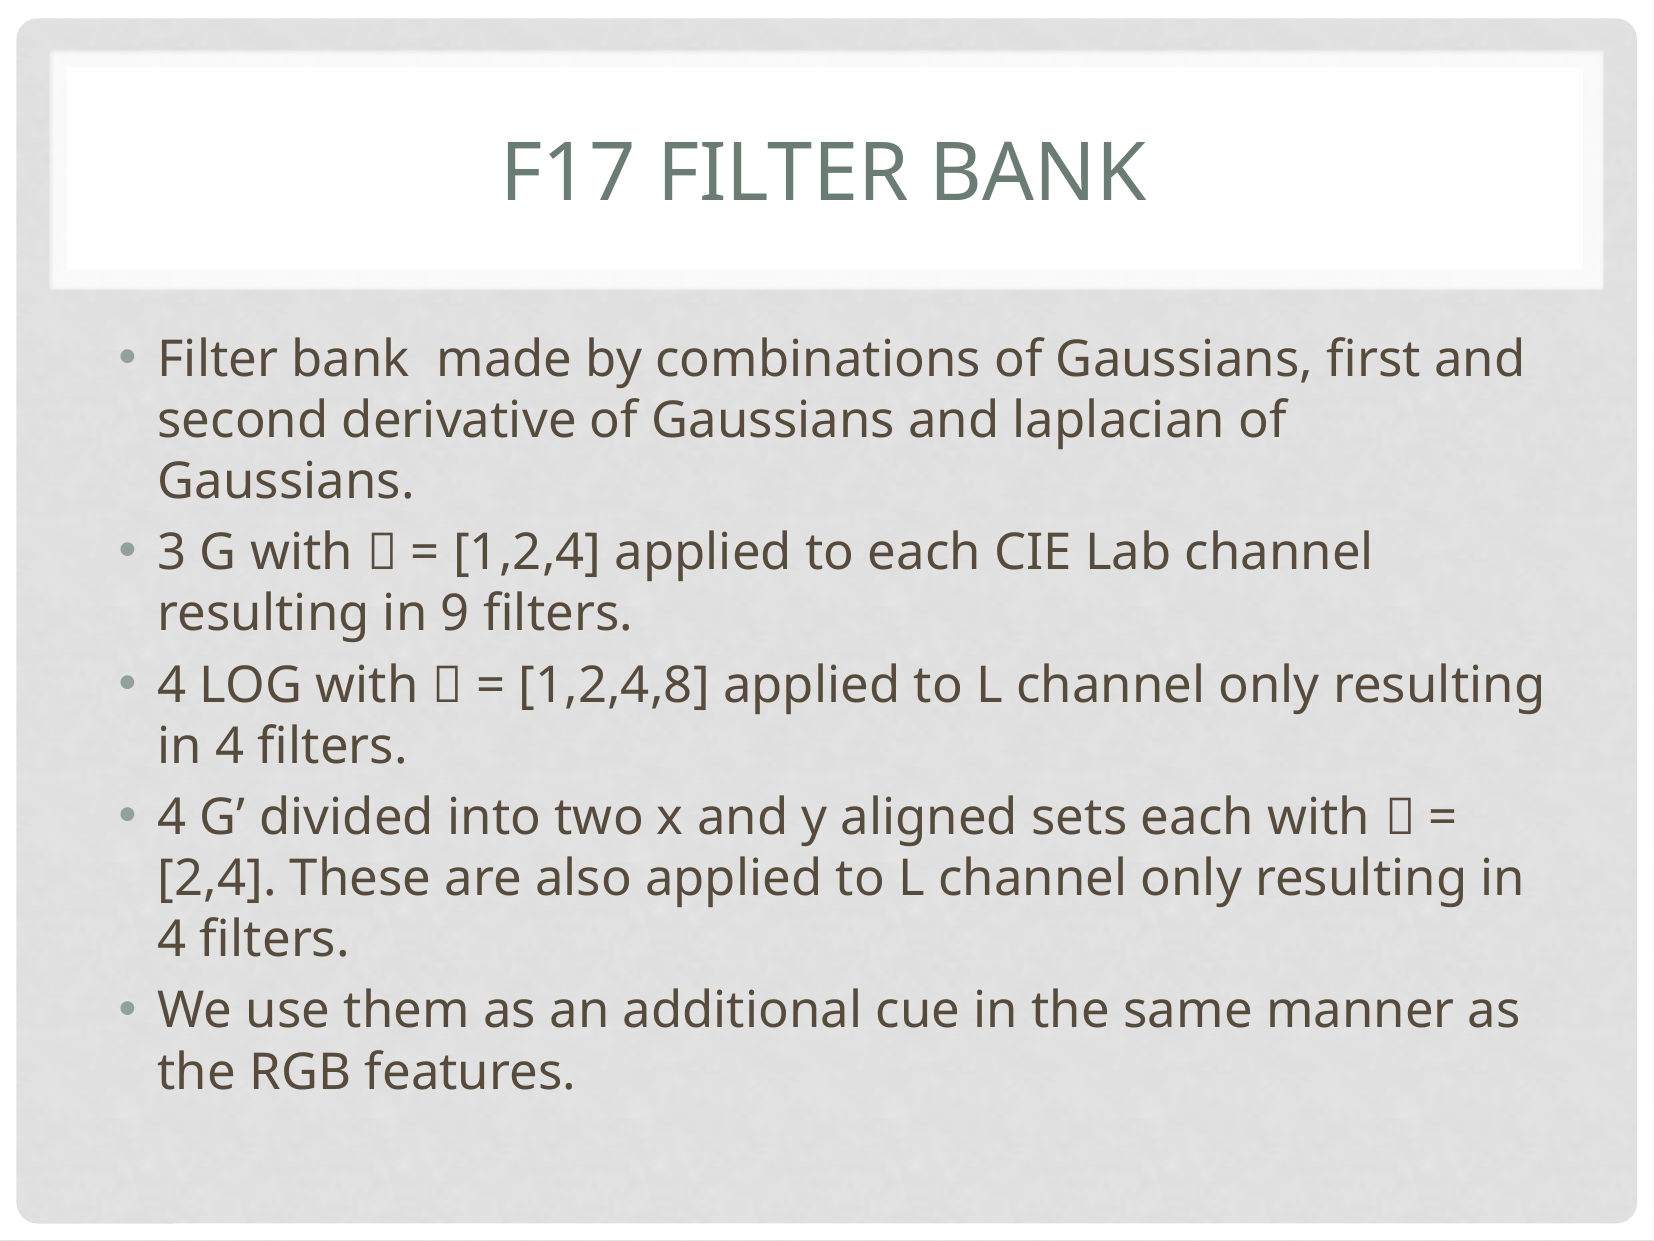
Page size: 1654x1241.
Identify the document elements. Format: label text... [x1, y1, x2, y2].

list Filter bank made by combinations of Gaussians, first and second derivative of Gaussians and laplacian of Gaussians. 3 G with  = [1,2,4] applied to each CIE Lab channel resulting in 9 filters. 4 LOG with  = [1,2,4,8] applied to L channel only resulting in 4 filters. 4 G’ divided into two x and y aligned sets each with  = [2,4]. These are also applied to L channel only resulting in 4 filters. We use them as an additional cue in the same manner as the RGB features. [82, 316, 1571, 1108]
title F17 filter bank [77, 73, 1571, 262]
